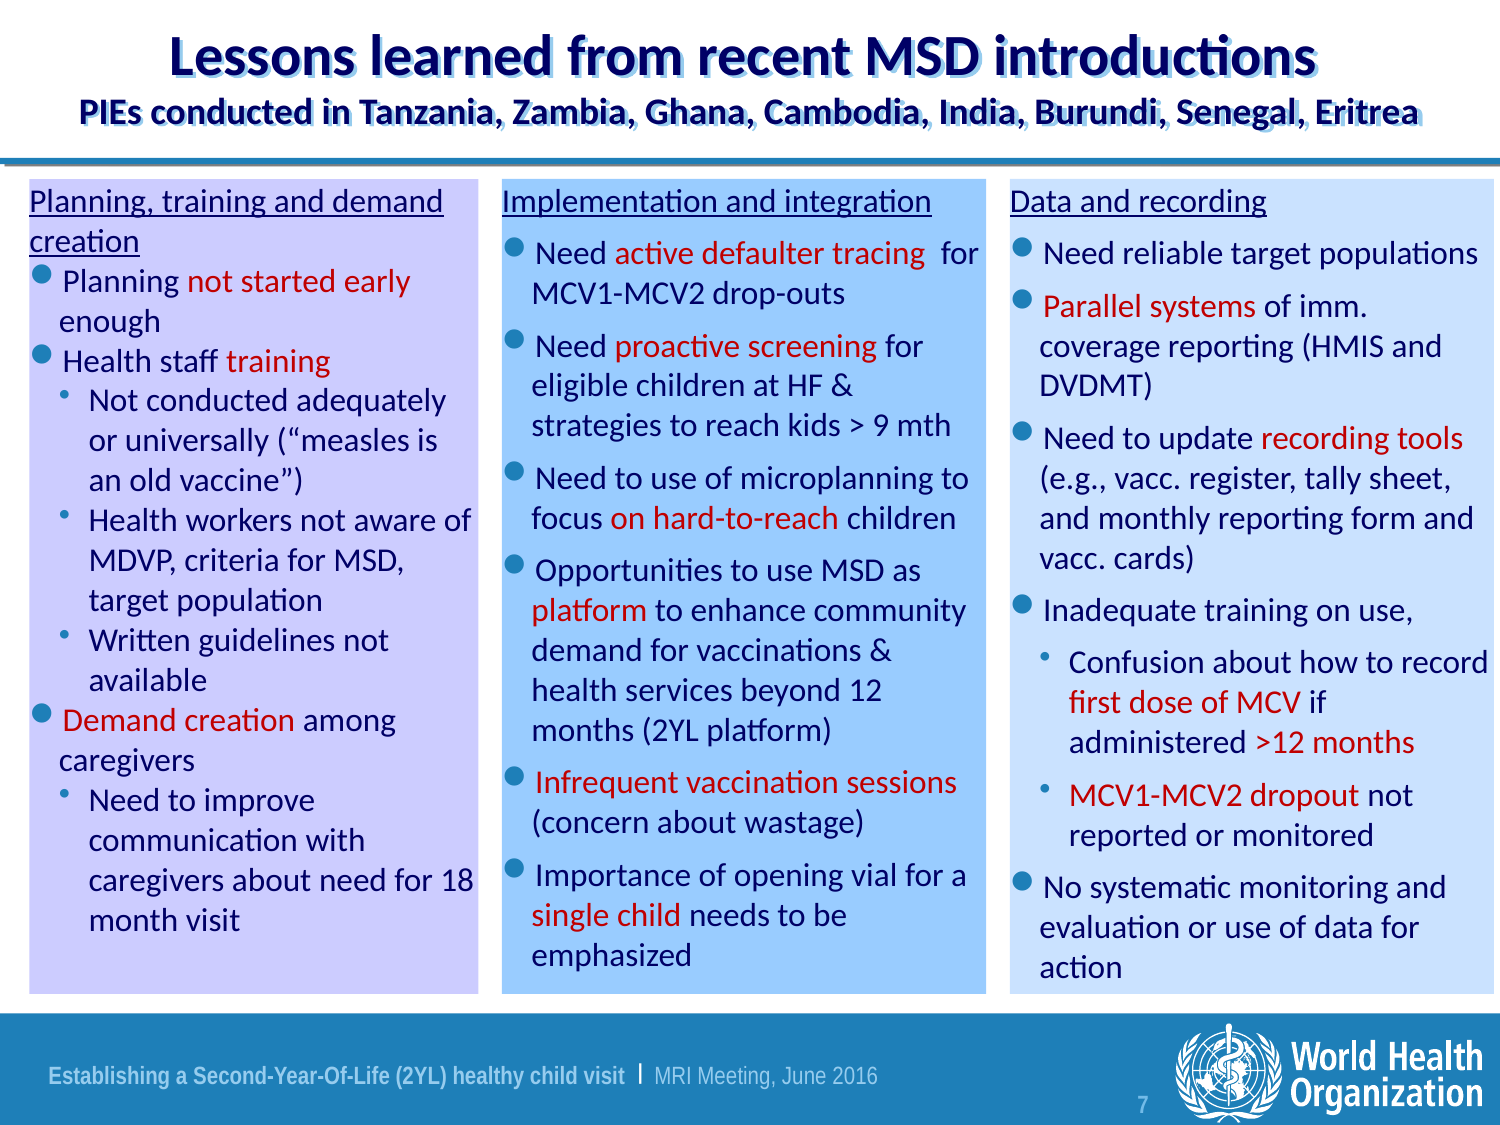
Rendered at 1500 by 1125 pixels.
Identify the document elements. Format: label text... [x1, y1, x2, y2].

list Planning, training and demand creation Planning not started early enough Health staff training Not conducted adequately or universally (“measles is an old vaccine”) Health workers not aware of MDVP, criteria for MSD, target population Written guidelines not available Demand creation among caregivers Need to improve communication with caregivers about need for 18 month visit [29, 179, 479, 994]
title Lessons learned from recent MSD introductions PIEs conducted in Tanzania, Zambia, Ghana, Cambodia, India, Burundi, Senegal, Eritrea [0, 0, 1500, 149]
text_box Implementation and integration Need active defaulter tracing for MCV1-MCV2 drop-outs Need proactive screening for eligible children at HF & strategies to reach kids > 9 mth Need to use of microplanning to focus on hard-to-reach children Opportunities to use MSD as platform to enhance community demand for vaccinations & health services beyond 12 months (2YL platform) Infrequent vaccination sessions (concern about wastage) Importance of opening vial for a single child needs to be emphasized [501, 178, 987, 994]
text_box Data and recording Need reliable target populations Parallel systems of imm. coverage reporting (HMIS and DVDMT) Need to update recording tools (e.g., vacc. register, tally sheet, and monthly reporting form and vacc. cards) Inadequate training on use, Confusion about how to record first dose of MCV if administered >12 months MCV1-MCV2 dropout not reported or monitored No systematic monitoring and evaluation or use of data for action [1009, 178, 1494, 994]
